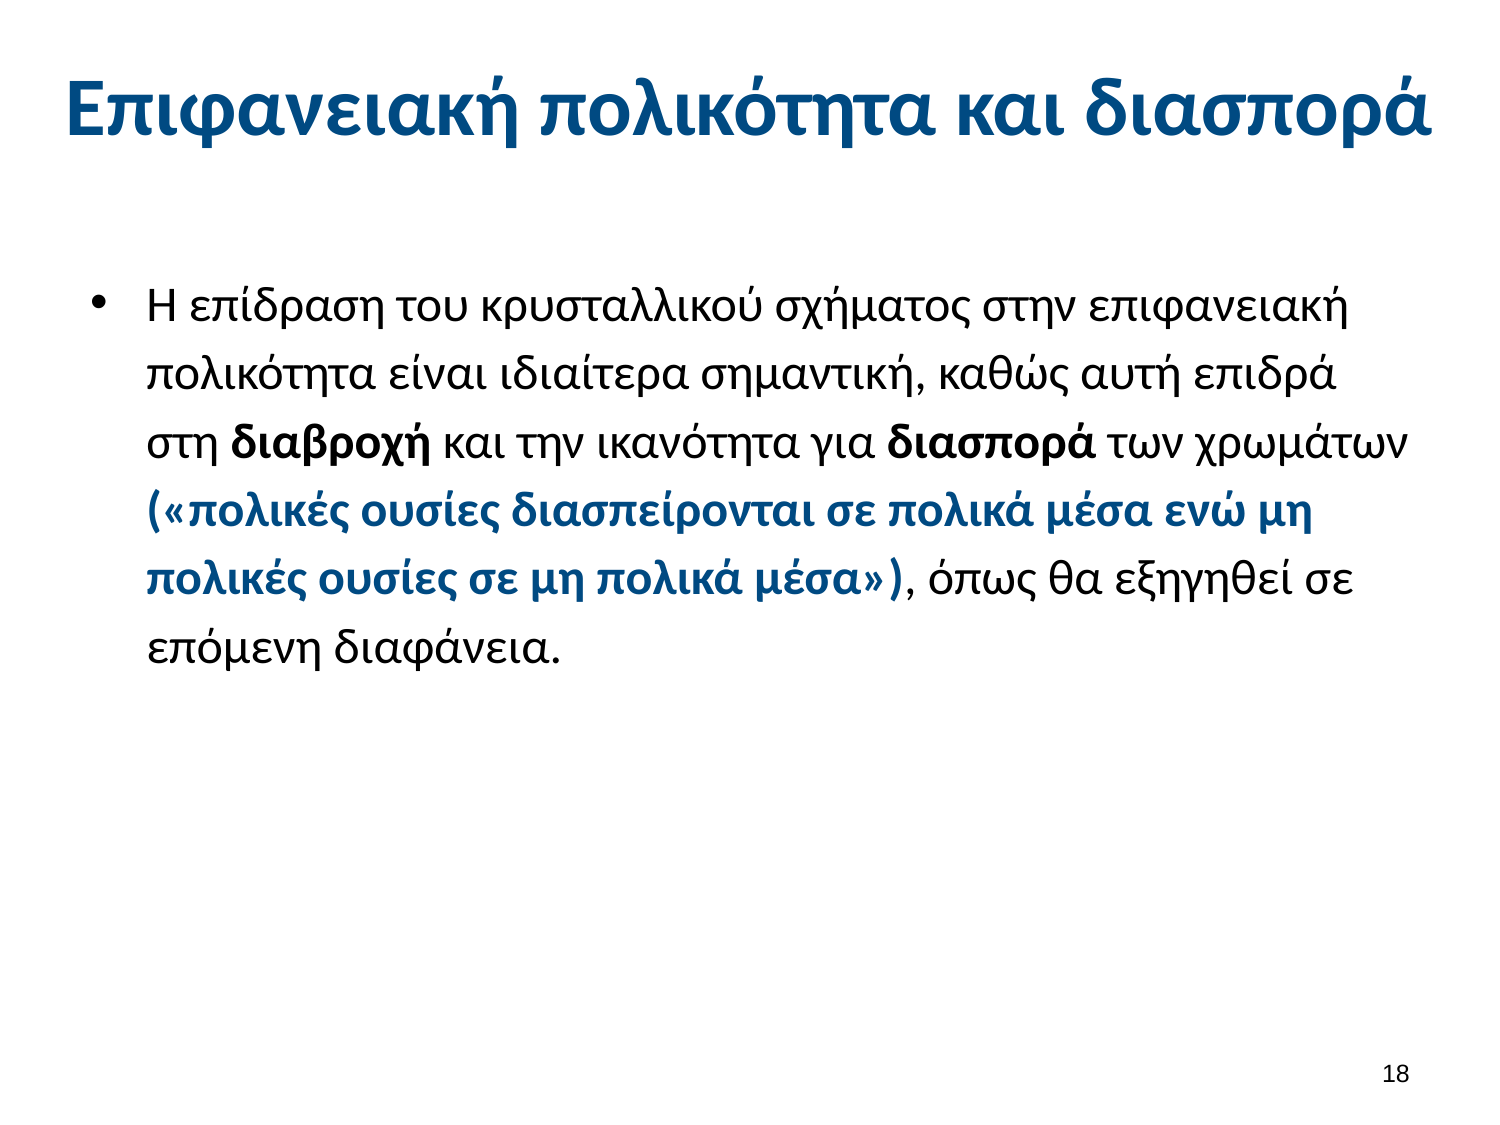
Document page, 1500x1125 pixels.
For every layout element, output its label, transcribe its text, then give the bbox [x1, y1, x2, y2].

title Επιφανειακή πολικότητα και διασπορά [0, 19, 1500, 185]
slide_number 17 [1074, 1042, 1425, 1103]
list Η επίδραση του κρυσταλλικού σχήματος στην επιφανειακή πολικότητα είναι ιδιαίτερα σημαντική, καθώς αυτή επιδρά στη διαβροχή και την ικανότητα για διασπορά των χρωμάτων («πολικές ουσίες διασπείρονται σε πολικά μέσα ενώ μη πολικές ουσίες σε μη πολικά μέσα»), όπως θα εξηγηθεί σε επόμενη διαφάνεια. [75, 255, 1425, 1024]
